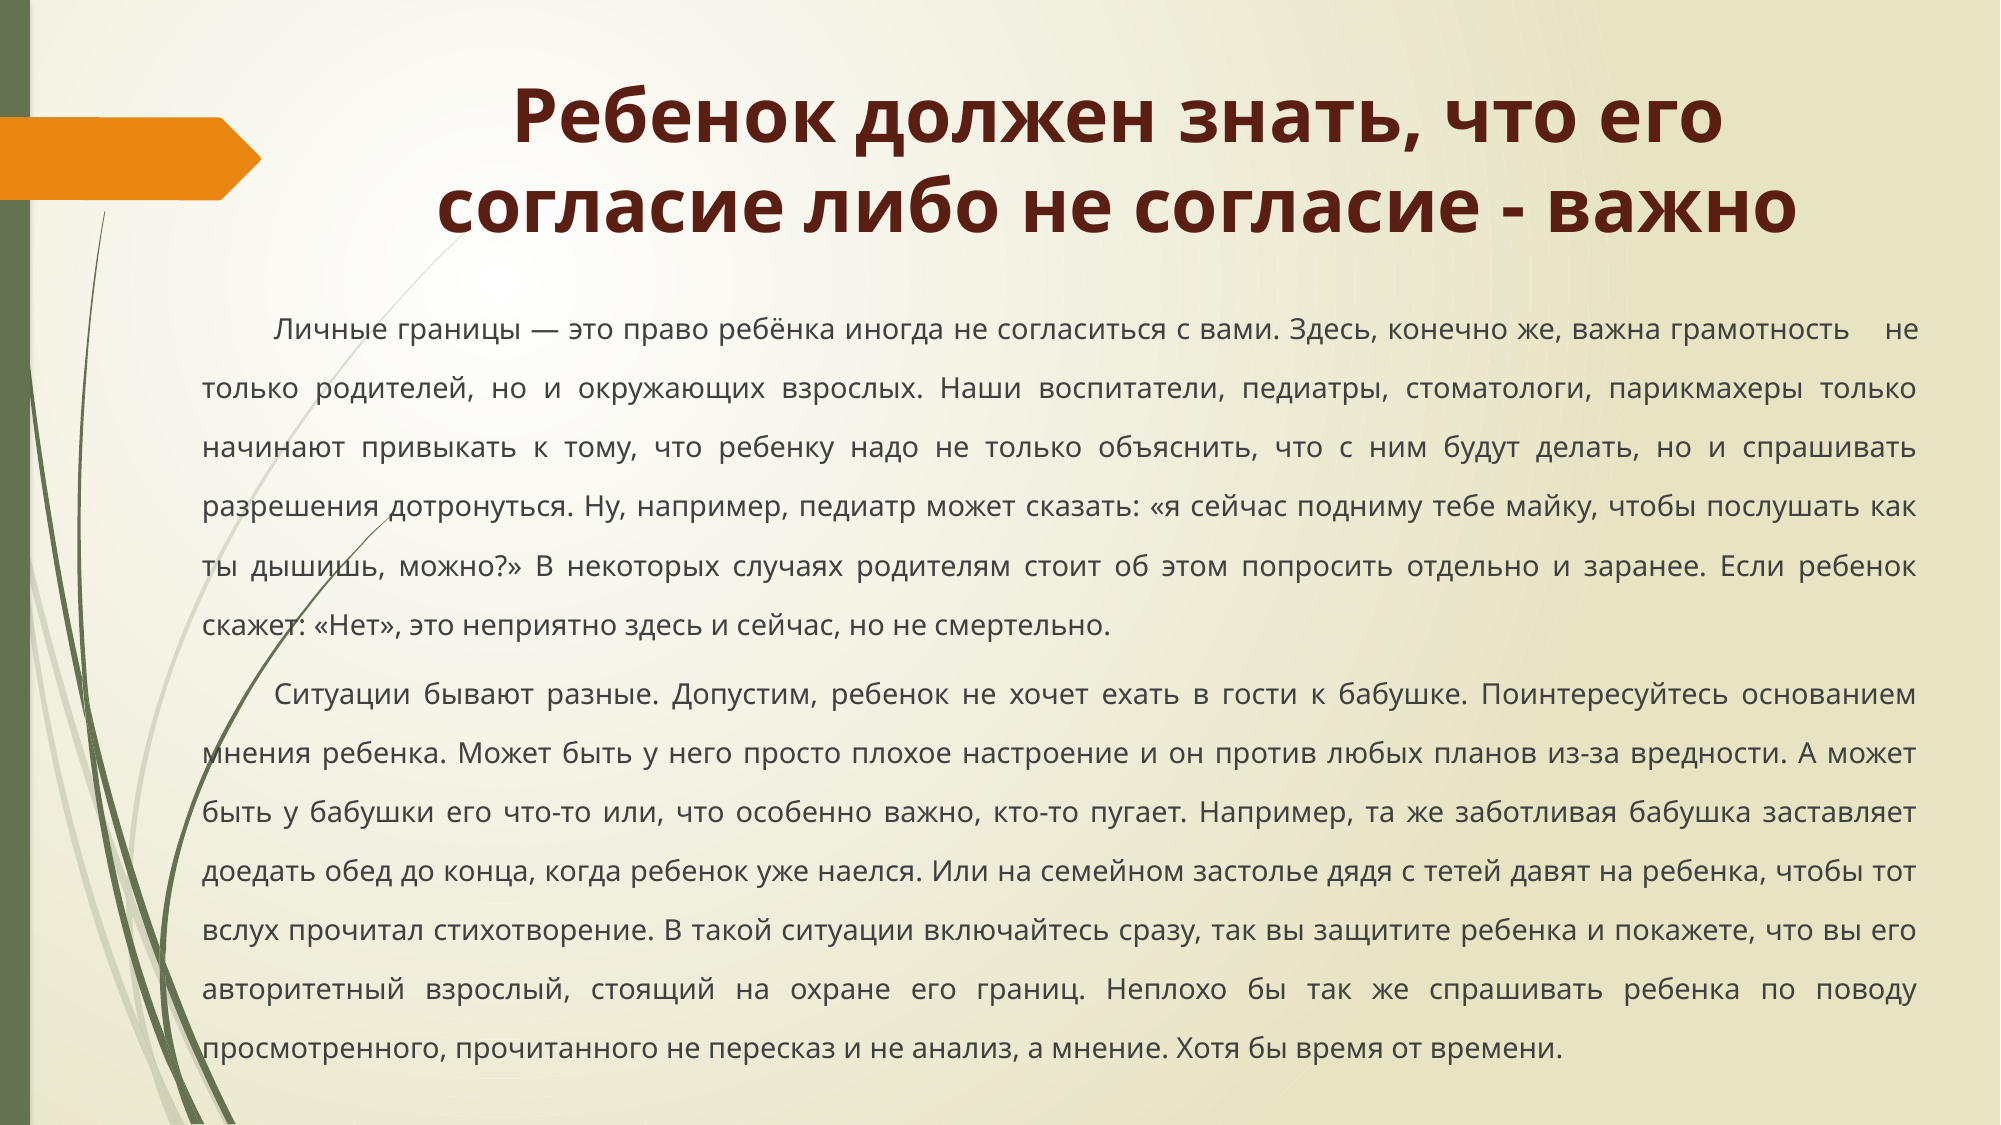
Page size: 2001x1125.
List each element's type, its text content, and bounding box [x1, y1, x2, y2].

title Ребенок должен знать, что его согласие либо не согласие - важно [375, 59, 1863, 278]
list Личные границы — это право ребёнка иногда не согласиться с вами. Здесь, конечно же, важна грамотность не только родителей, но и окружающих взрослых. Наши воспитатели, педиатры, стоматологи, парикмахеры только начинают привыкать к тому, что ребенку надо не только объяснить, что с ним будут делать, но и спрашивать разрешения дотронуться. Ну, например, педиатр может сказать: «я сейчас подниму тебе майку, чтобы послушать как ты дышишь, можно?» В некоторых случаях родителям стоит об этом попросить отдельно и заранее. Если ребенок скажет: «Нет», это неприятно здесь и сейчас, но не смертельно. Ситуации бывают разные. Допустим, ребенок не хочет ехать в гости к бабушке. Поинтересуйтесь основанием мнения ребенка. Может быть у него просто плохое настроение и он против любых планов из-за вредности. А может быть у бабушки его что-то или, что особенно важно, кто-то пугает. Например, та же заботливая бабушка заставляет доедать обед до конца, когда ребенок уже наелся. Или на семейном застолье дядя с тетей давят на ребенка, чтобы тот вслух прочитал стихотворение. В такой ситуации включайтесь сразу, так вы защитите ребенка и покажете, что вы его авторитетный взрослый, стоящий на охране его границ. Неплохо бы так же спрашивать ребенка по поводу просмотренного, прочитанного не пересказ и не анализ, а мнение. Хотя бы время от времени. [186, 278, 1935, 1125]
